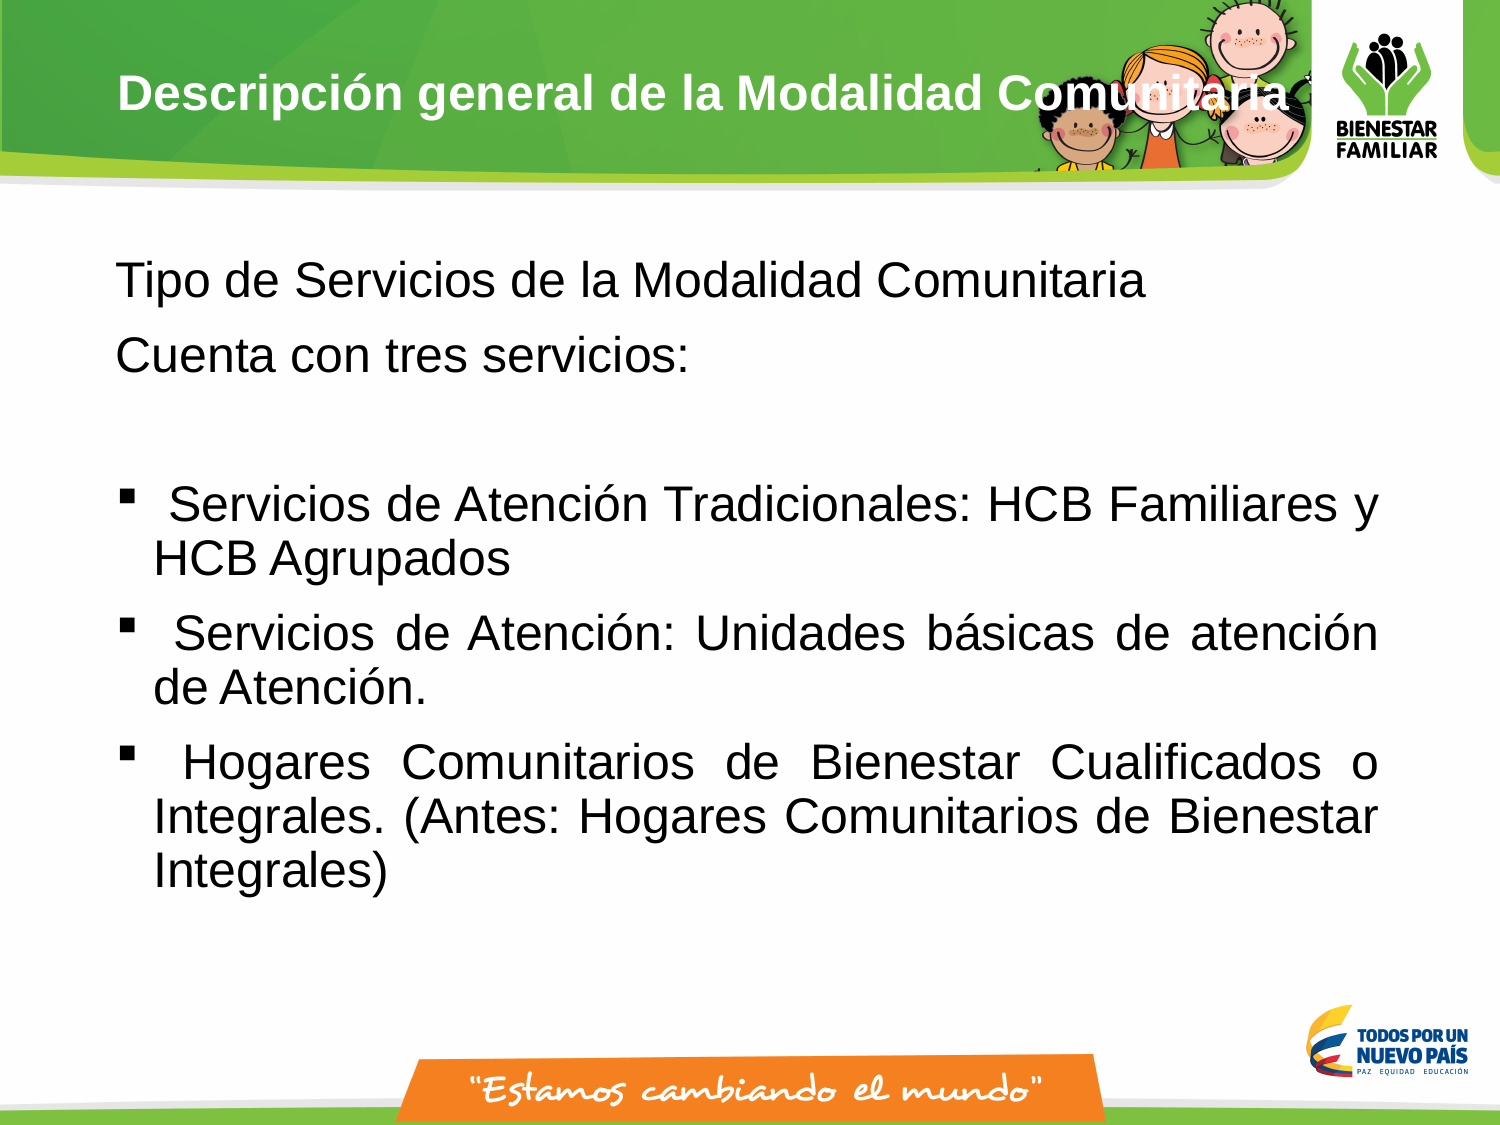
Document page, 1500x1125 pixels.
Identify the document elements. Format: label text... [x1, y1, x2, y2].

picture [0, 0, 1500, 1125]
list Tipo de Servicios de la Modalidad Comunitaria Cuenta con tres servicios: Servicios de Atención Tradicionales: HCB Familiares y HCB Agrupados Servicios de Atención: Unidades básicas de atención de Atención. Hogares Comunitarios de Bienestar Cualificados o Integrales. (Antes: Hogares Comunitarios de Bienestar Integrales) [100, 246, 1395, 961]
title Descripción general de la Modalidad Comunitaria [103, 59, 1397, 278]
